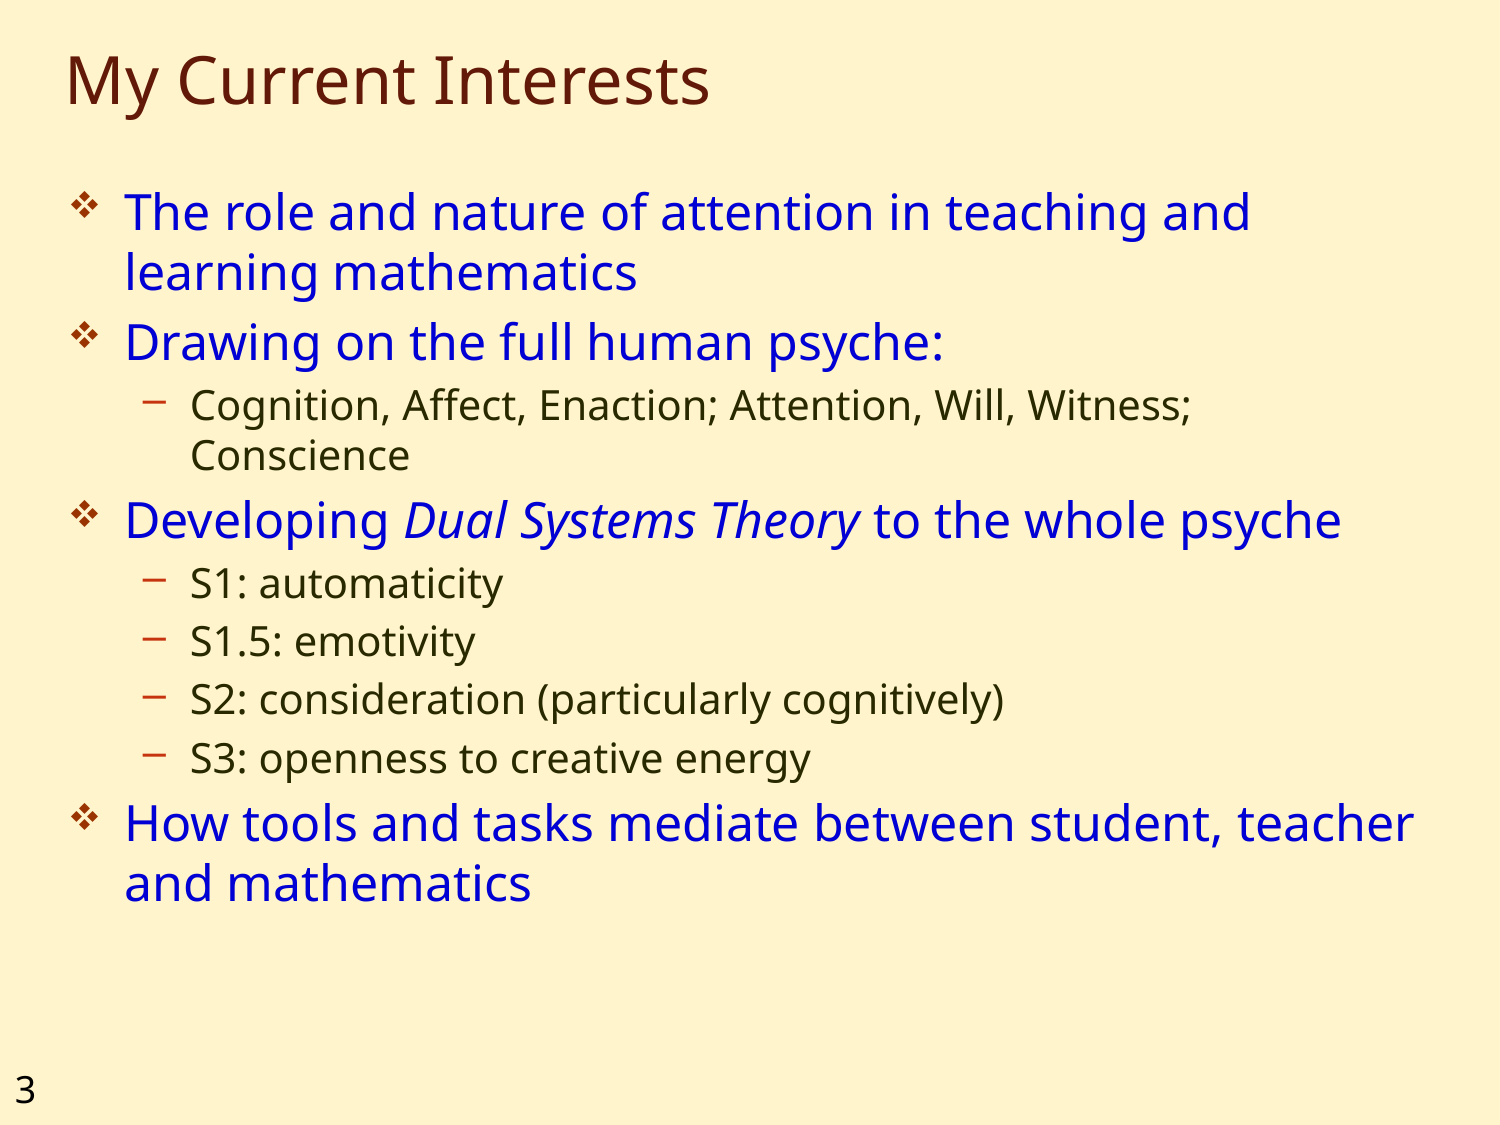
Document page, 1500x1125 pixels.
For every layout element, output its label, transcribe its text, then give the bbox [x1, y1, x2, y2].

list The role and nature of attention in teaching and learning mathematics Drawing on the full human psyche: Cognition, Affect, Enaction; Attention, Will, Witness; Conscience Developing Dual Systems Theory to the whole psyche S1: automaticity S1.5: emotivity S2: consideration (particularly cognitively) S3: openness to creative energy How tools and tasks mediate between student, teacher and mathematics [52, 172, 1436, 1001]
title My Current Interests [49, 24, 1326, 126]
